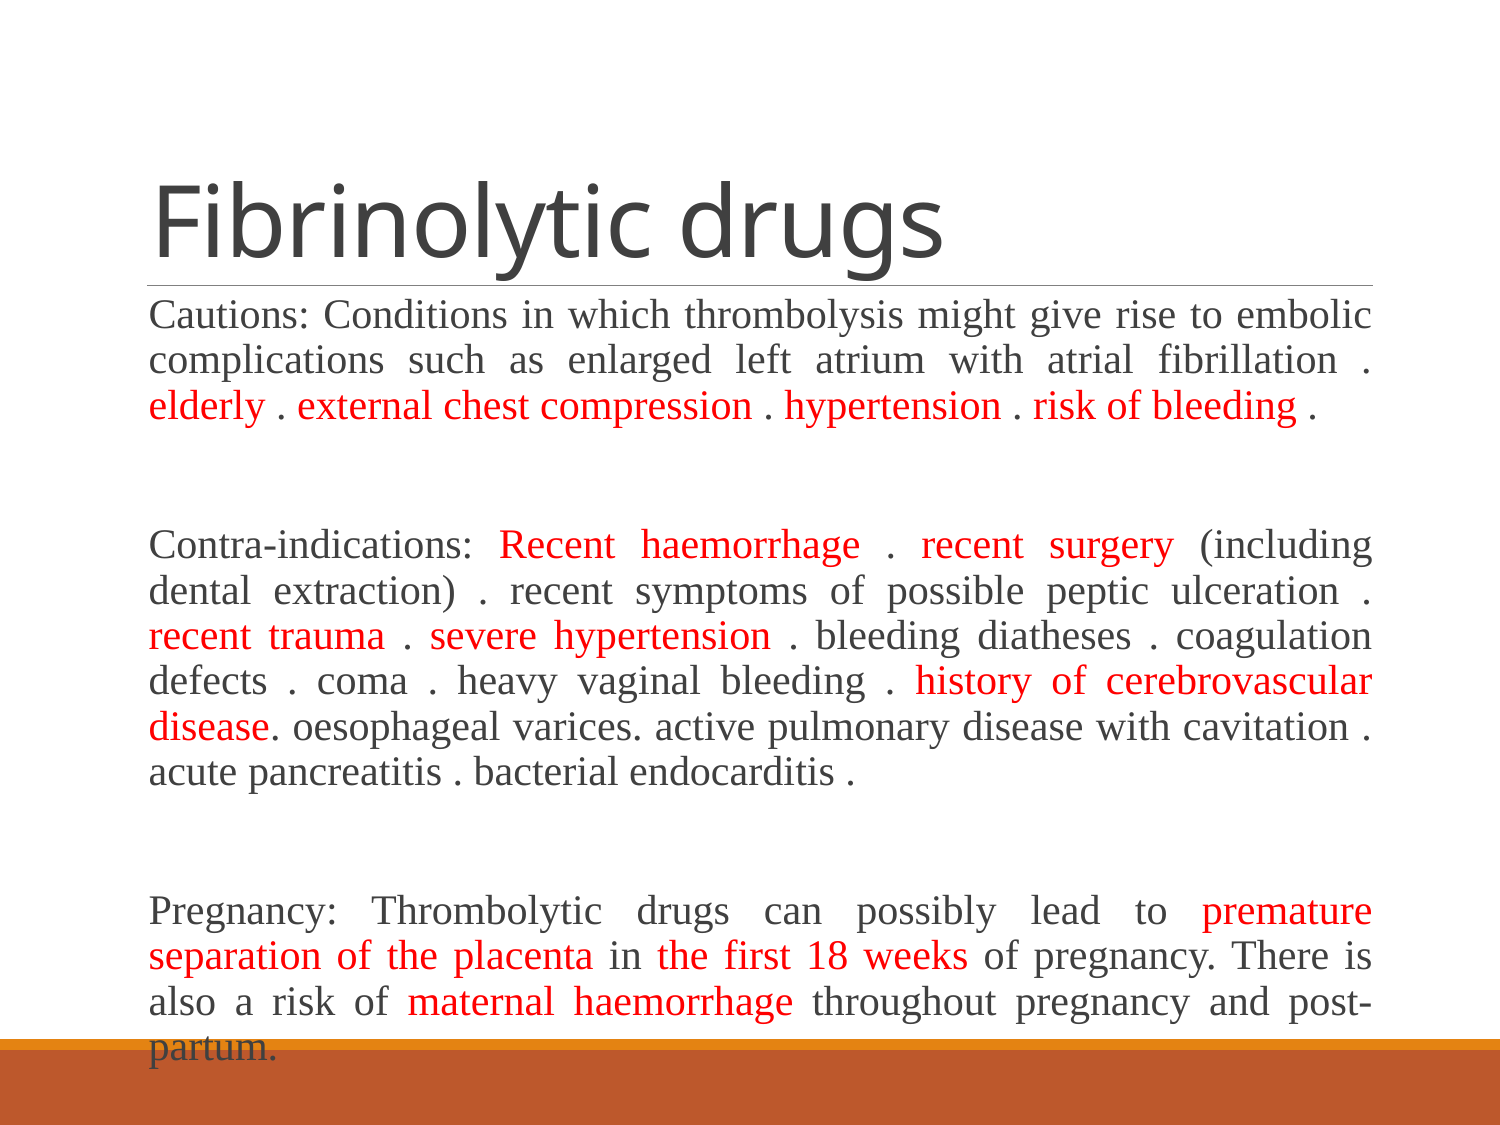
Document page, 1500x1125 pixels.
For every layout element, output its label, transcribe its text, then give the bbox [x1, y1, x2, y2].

list Cautions: Conditions in which thrombolysis might give rise to embolic complications such as enlarged left atrium with atrial fibrillation . elderly . external chest compression . hypertension . risk of bleeding . Contra-indications: Recent haemorrhage . recent surgery (including dental extraction) . recent symptoms of possible peptic ulceration . recent trauma . severe hypertension . bleeding diatheses . coagulation defects . coma . heavy vaginal bleeding . history of cerebrovascular disease. oesophageal varices. active pulmonary disease with cavitation . acute pancreatitis . bacterial endocarditis . Pregnancy: Thrombolytic drugs can possibly lead to premature separation of the placenta in the first 18 weeks of pregnancy. There is also a risk of maternal haemorrhage throughout pregnancy and post-partum. [135, 285, 1373, 1078]
title Fibrinolytic drugs [135, 47, 1373, 285]
